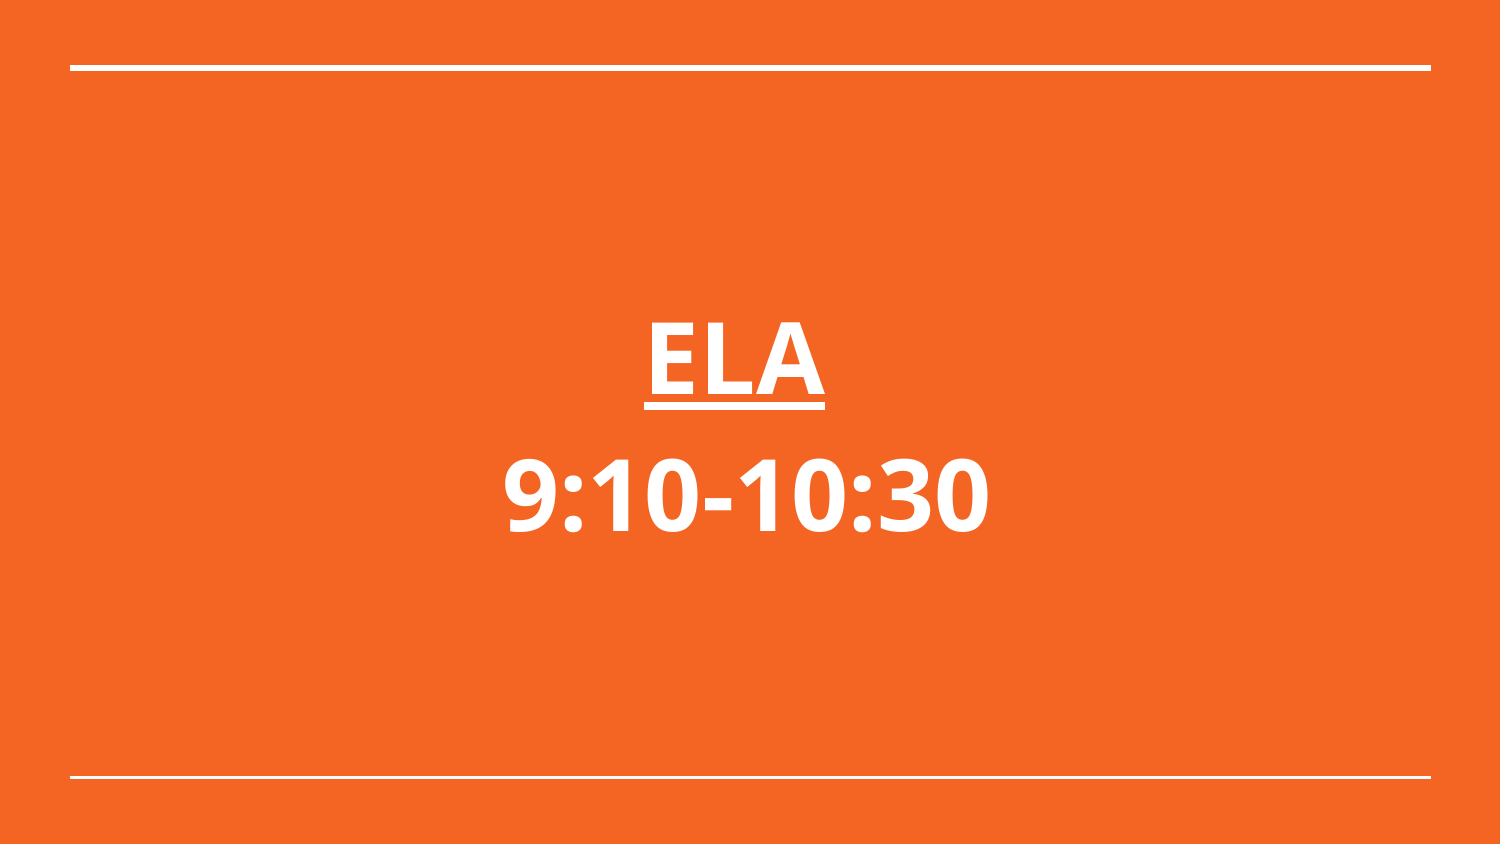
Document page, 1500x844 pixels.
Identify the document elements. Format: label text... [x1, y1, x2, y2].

title ELA 9:10-10:30 [66, 296, 1428, 550]
